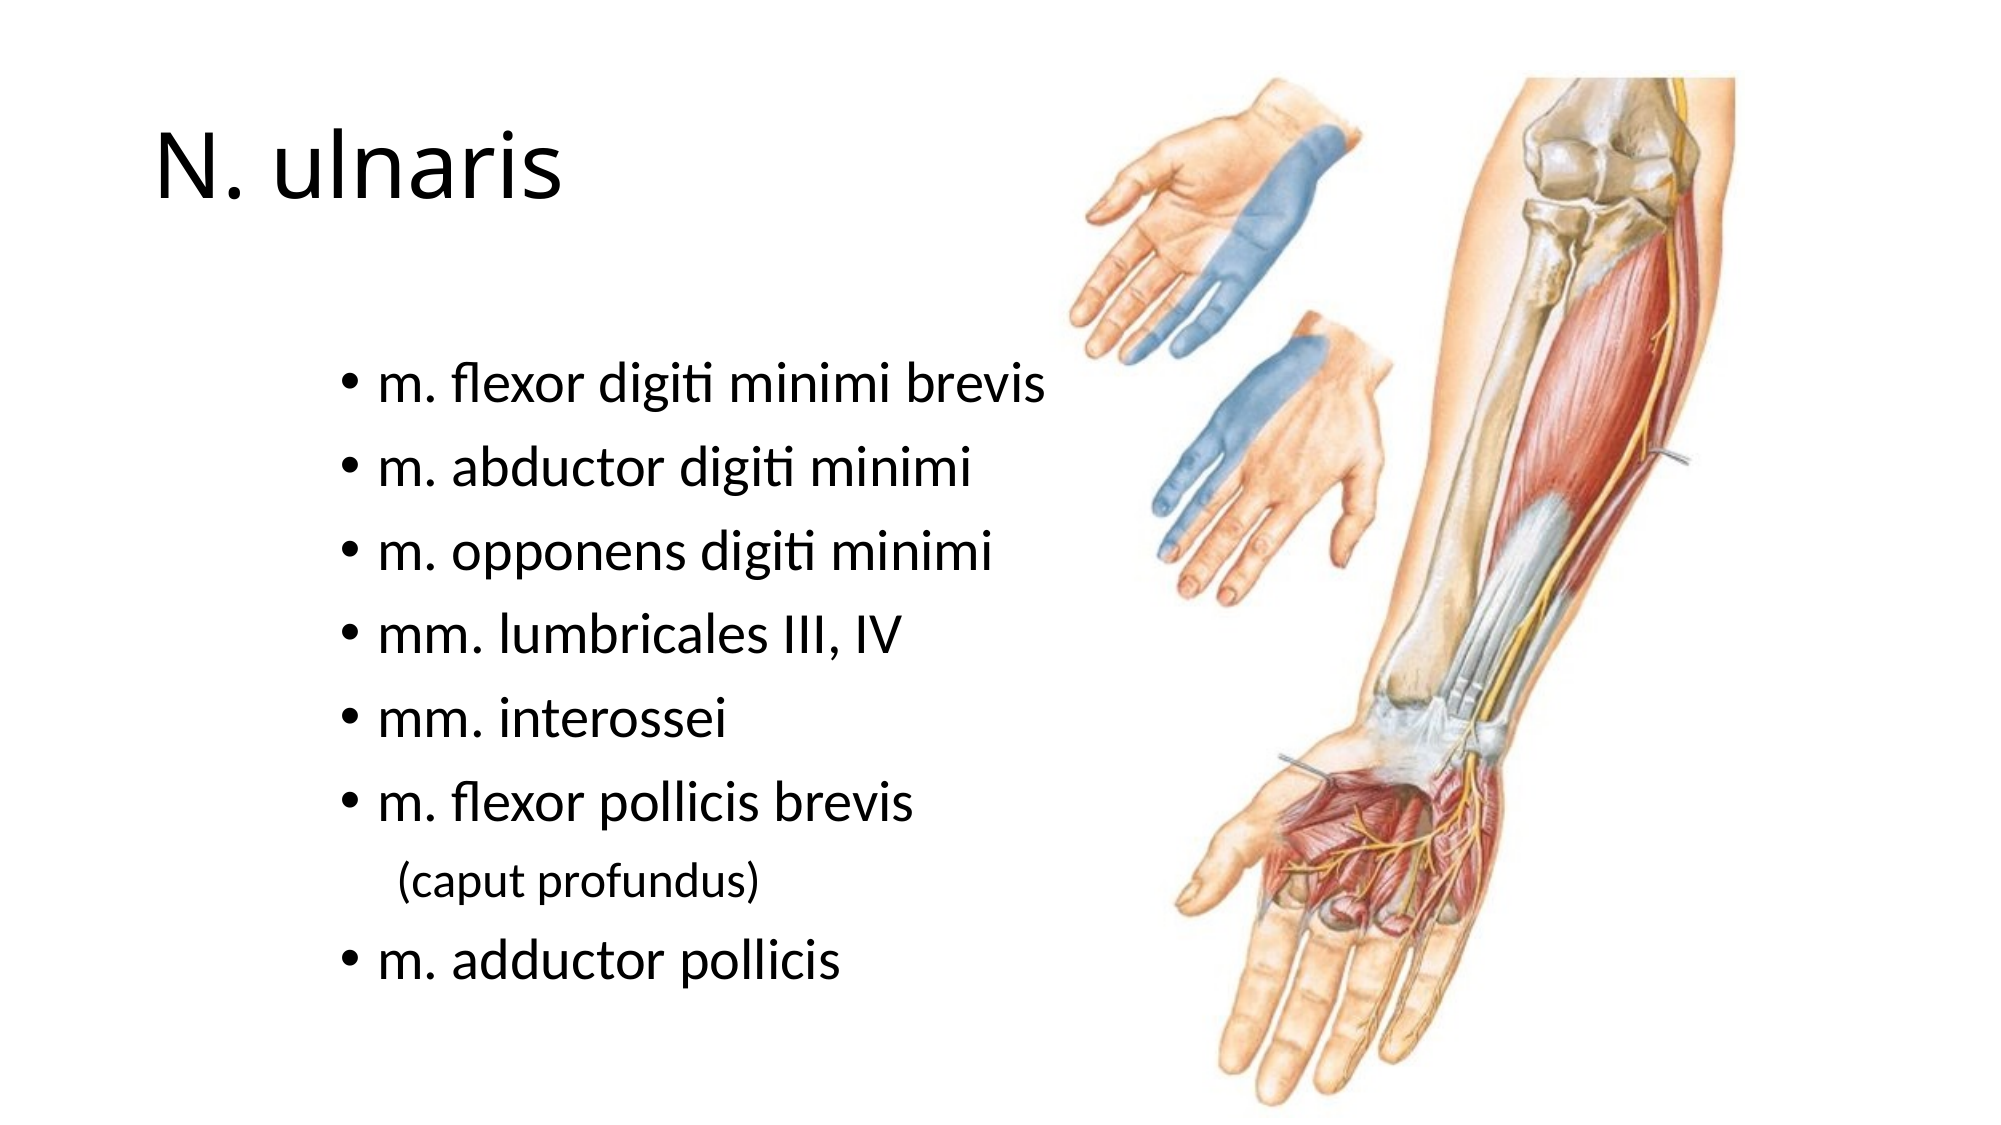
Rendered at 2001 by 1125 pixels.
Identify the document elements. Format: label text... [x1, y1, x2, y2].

picture [1049, 70, 1745, 1118]
title N. ulnaris [137, 59, 1863, 278]
list m. flexor digiti minimi brevis m. abductor digiti minimi m. opponens digiti minimi mm. lumbricales III, IV mm. interossei m. flexor pollicis brevis (caput profundus) m. adductor pollicis [324, 345, 1049, 1118]
